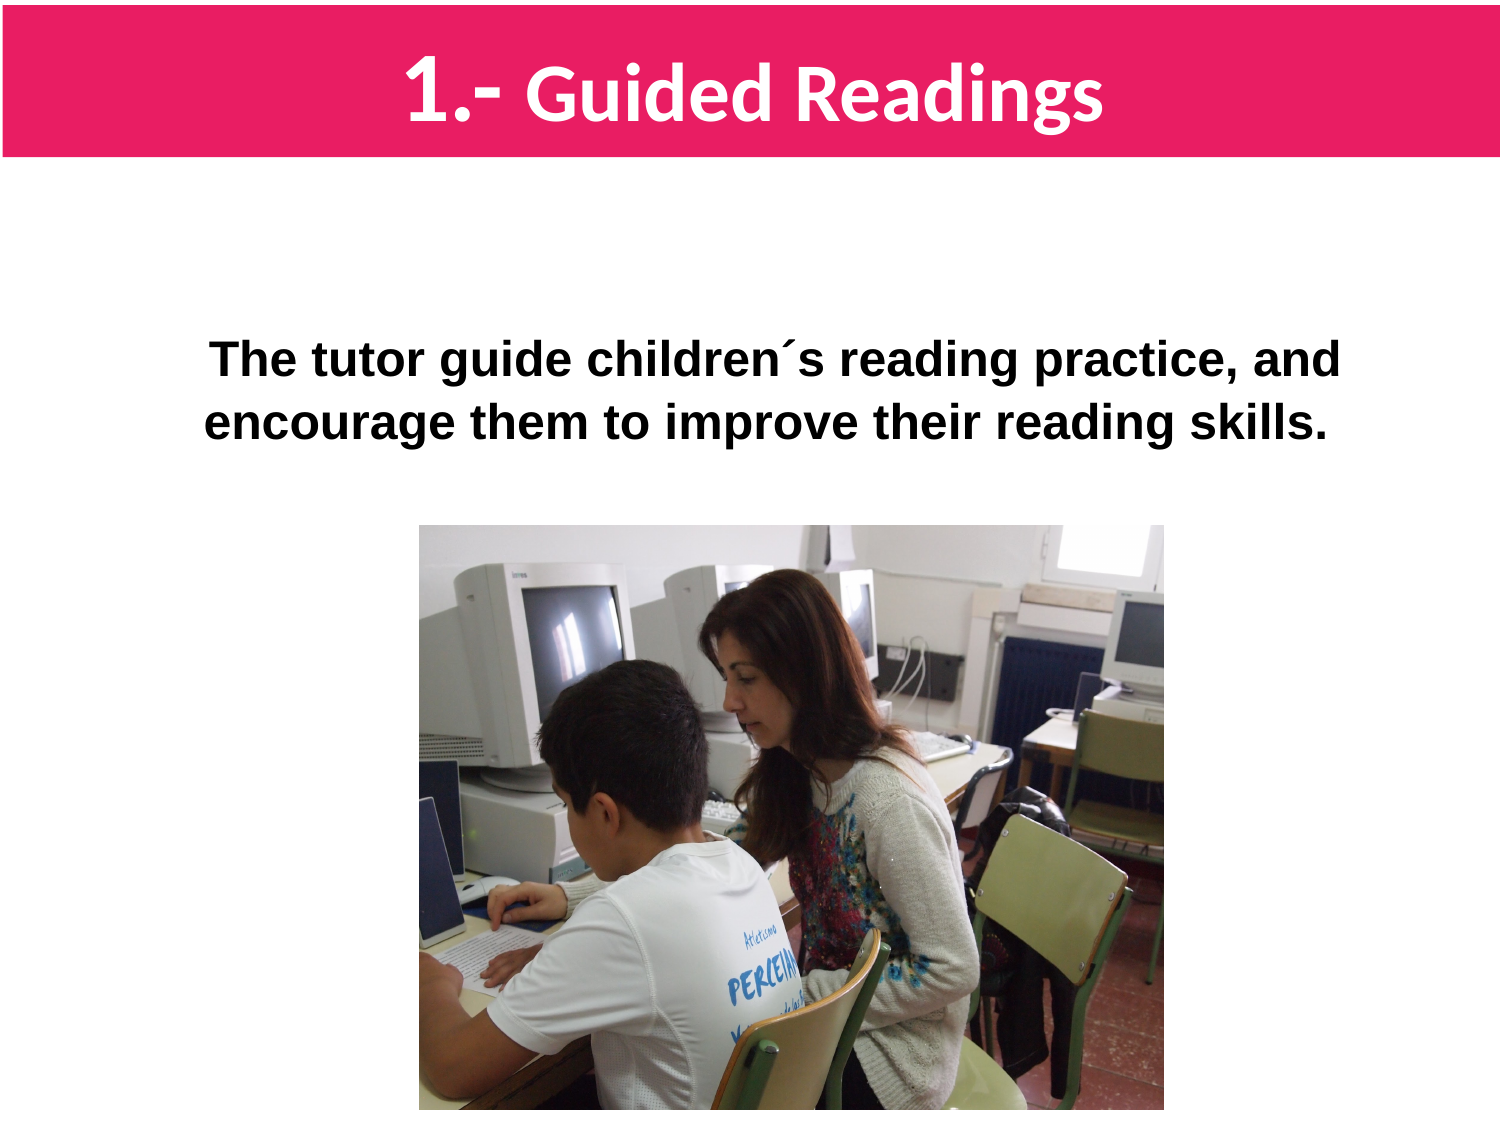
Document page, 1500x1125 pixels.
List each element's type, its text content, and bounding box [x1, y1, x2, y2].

text_box The tutor guide children´s reading practice, and encourage them to improve their reading skills. [66, 231, 1467, 528]
picture [419, 525, 1164, 1110]
text_box 1.- Guided Readings [2, 5, 1500, 158]
